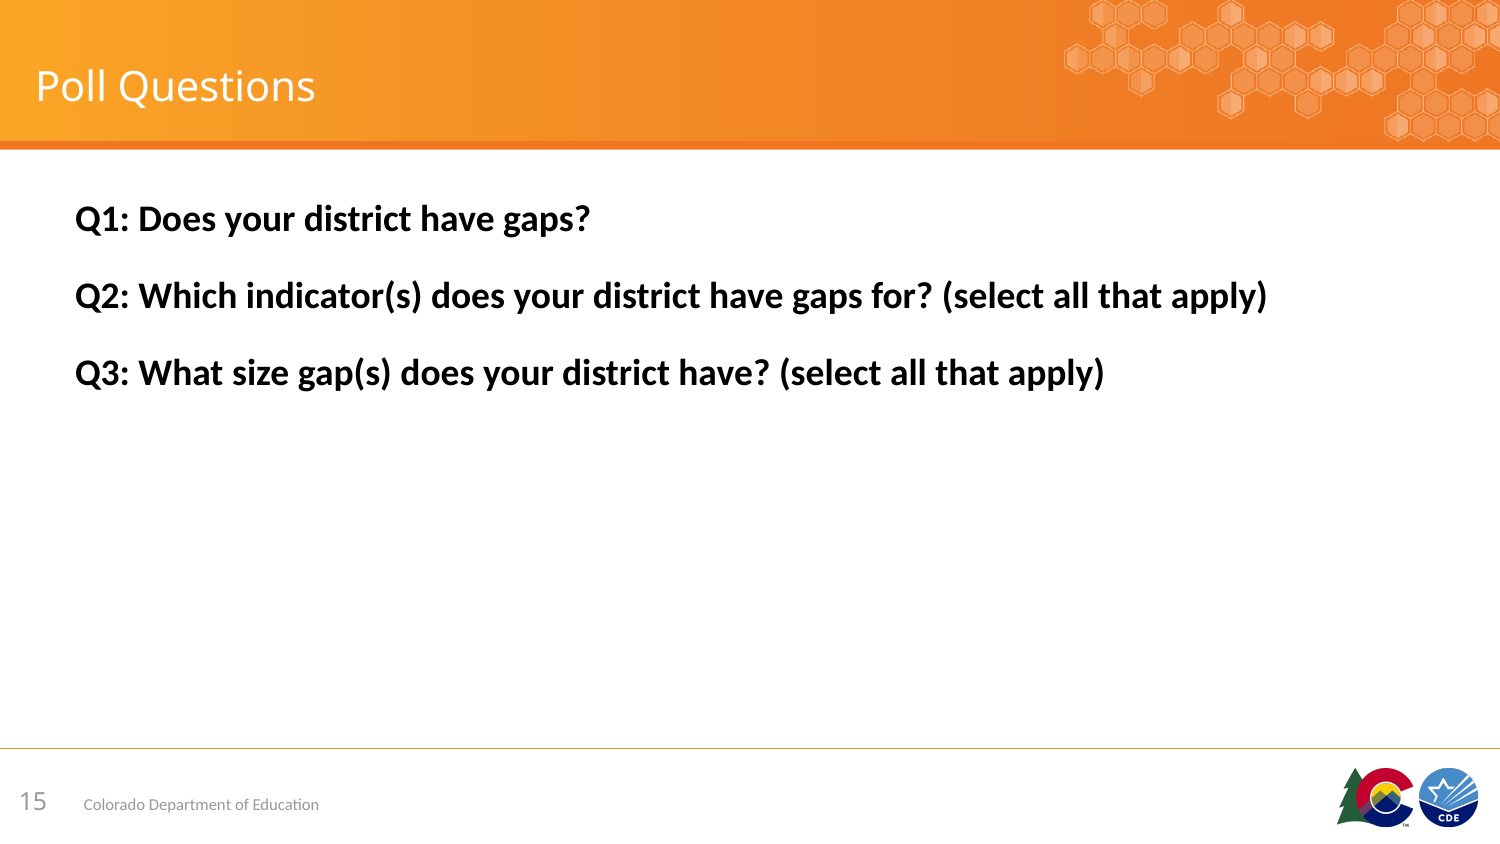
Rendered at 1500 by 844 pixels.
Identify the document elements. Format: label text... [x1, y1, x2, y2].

picture [1336, 767, 1479, 828]
title Poll Questions [34, 37, 1433, 132]
picture [0, 0, 1500, 150]
slide_number 15 [18, 785, 76, 832]
list Q1: Does your district have gaps? Q2: Which indicator(s) does your district have gaps for? (select all that apply) Q3: What size gap(s) does your district have? (select all that apply) [75, 187, 1473, 712]
